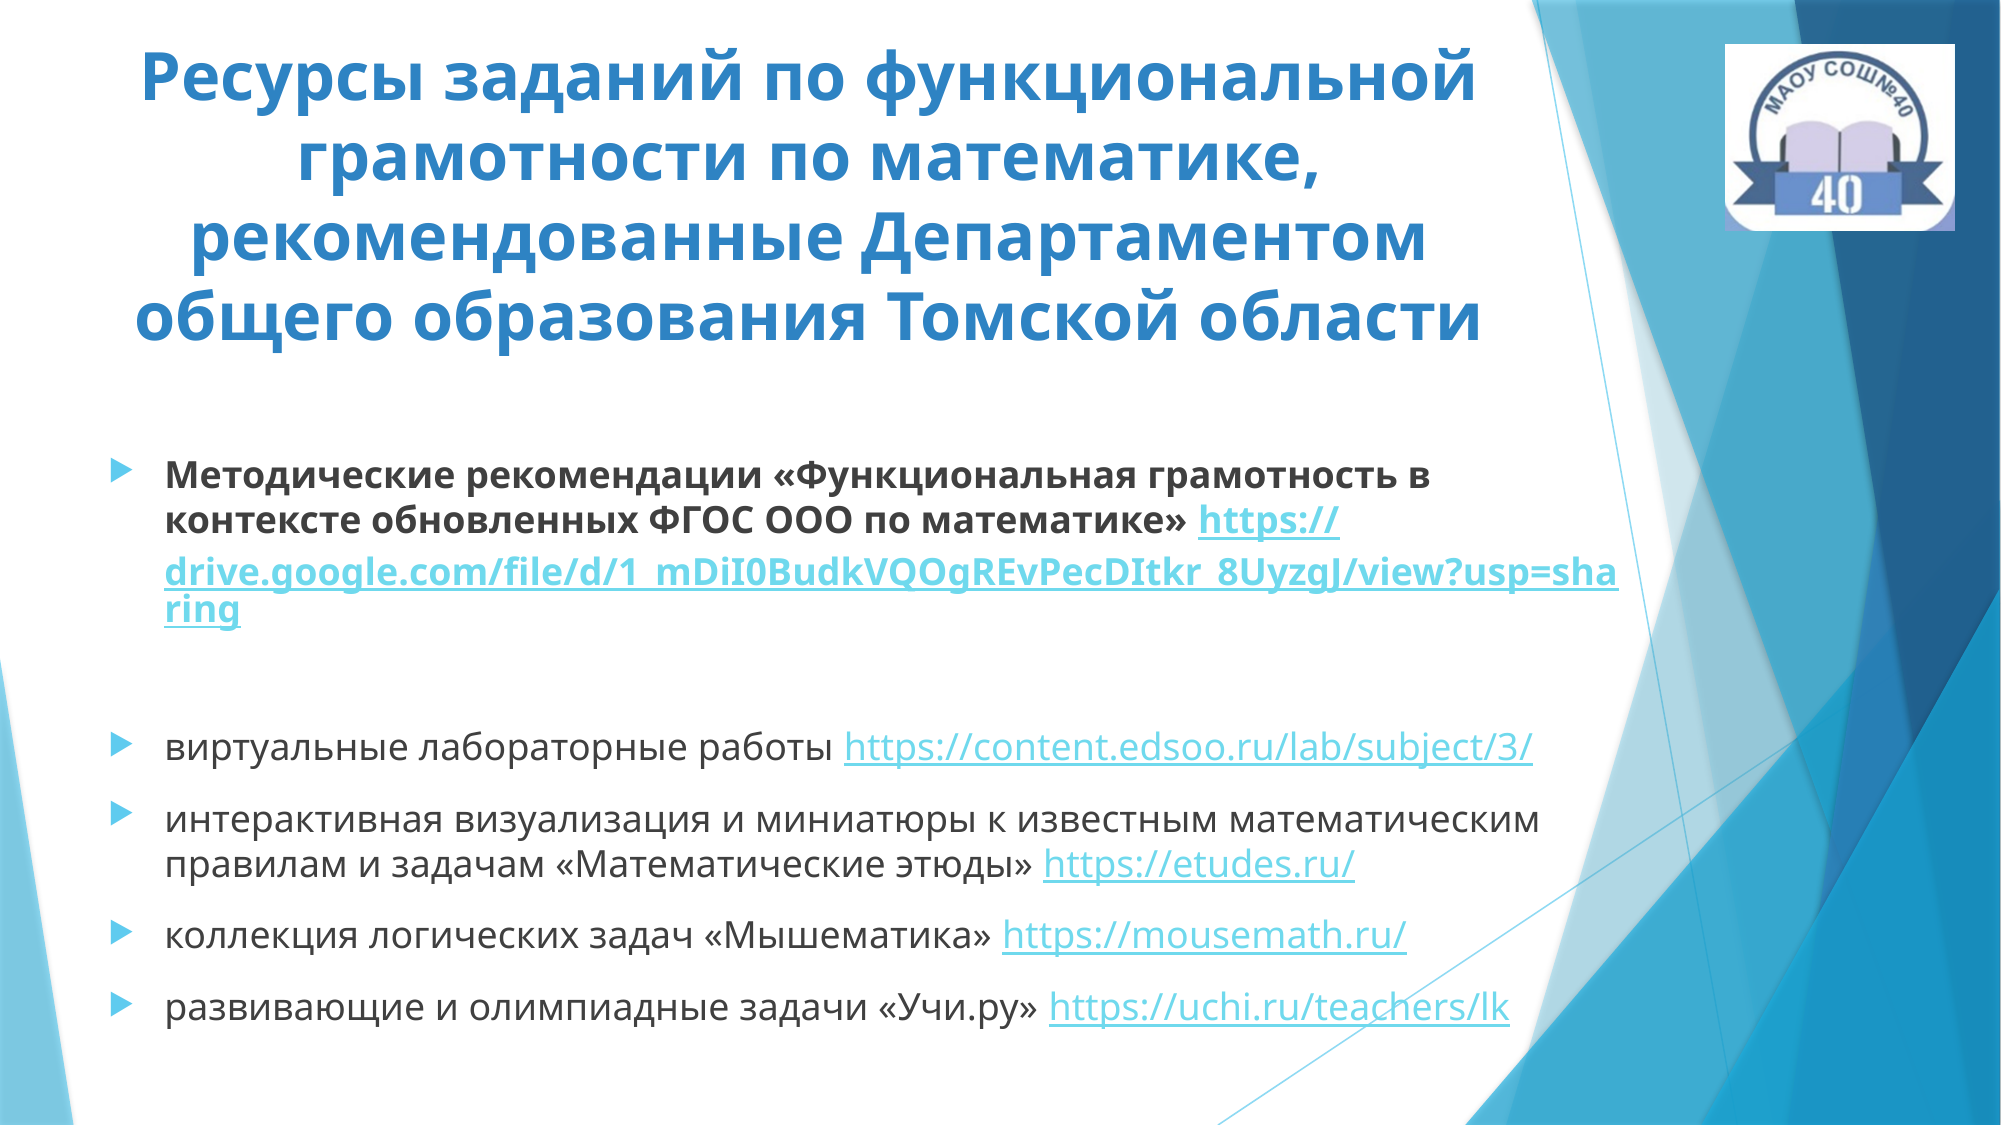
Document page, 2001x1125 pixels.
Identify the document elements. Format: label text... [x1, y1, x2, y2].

title Ресурсы заданий по функциональной грамотности по математике, рекомендованные Департаментом общего образования Томской области [49, 26, 1570, 368]
list Методические рекомендации «Функциональная грамотность в контексте обновленных ФГОС ООО по математике» https://drive.google.com/file/d/1_mDiI0BudkVQOgREvPecDItkr_8UyzgJ/view?usp=sharing виртуальные лабораторные работы https://content.edsoo.ru/lab/subject/3/ интерактивная визуализация и миниатюры к известным математическим правилам и задачам «Математические этюды» https://etudes.ru/ коллекция логических задач «Мышематика» https://mousemath.ru/ развивающие и олимпиадные задачи «Учи.ру» https://uchi.ru/teachers/lk [93, 443, 1644, 1081]
picture [1724, 43, 1955, 231]
